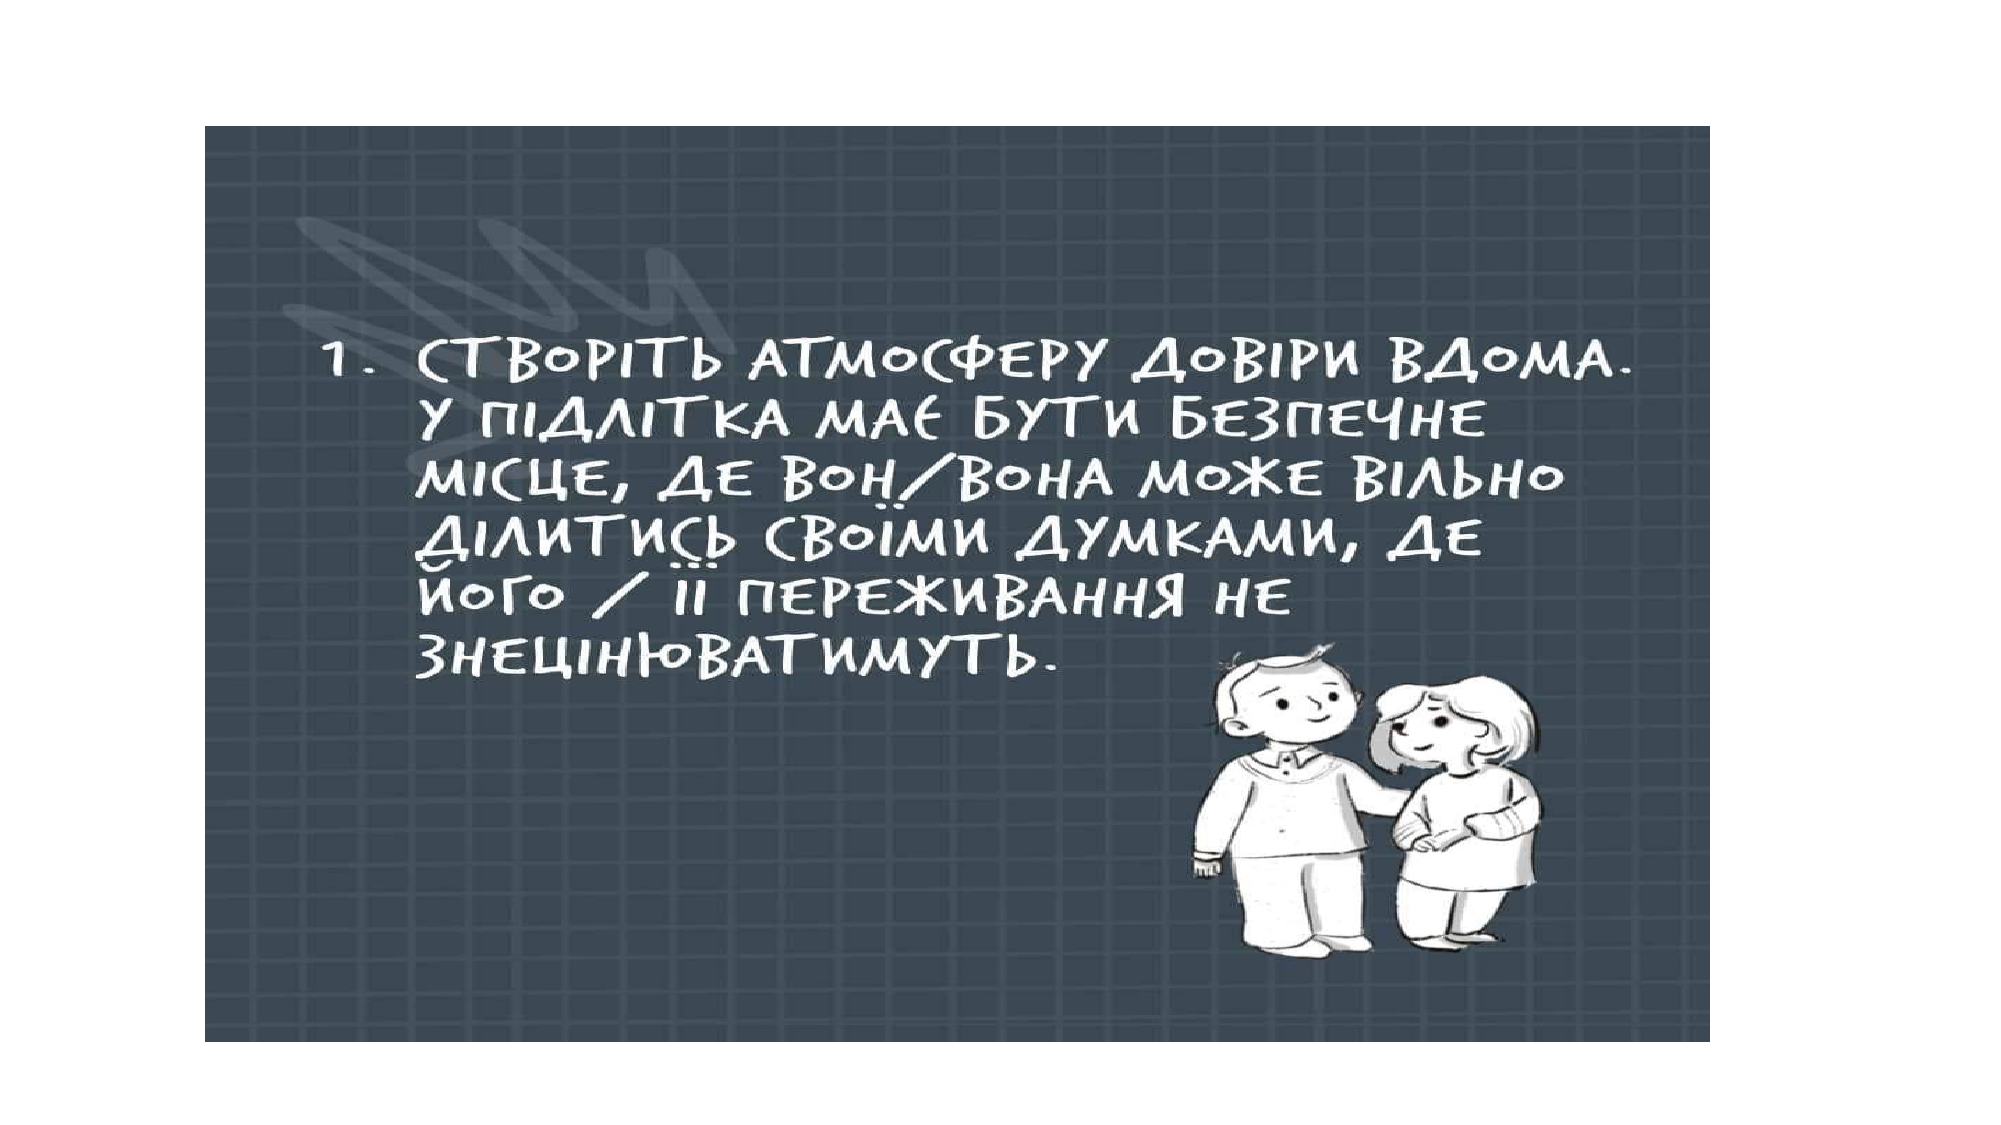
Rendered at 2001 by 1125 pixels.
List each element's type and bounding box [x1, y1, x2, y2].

picture [205, 126, 1710, 1042]
